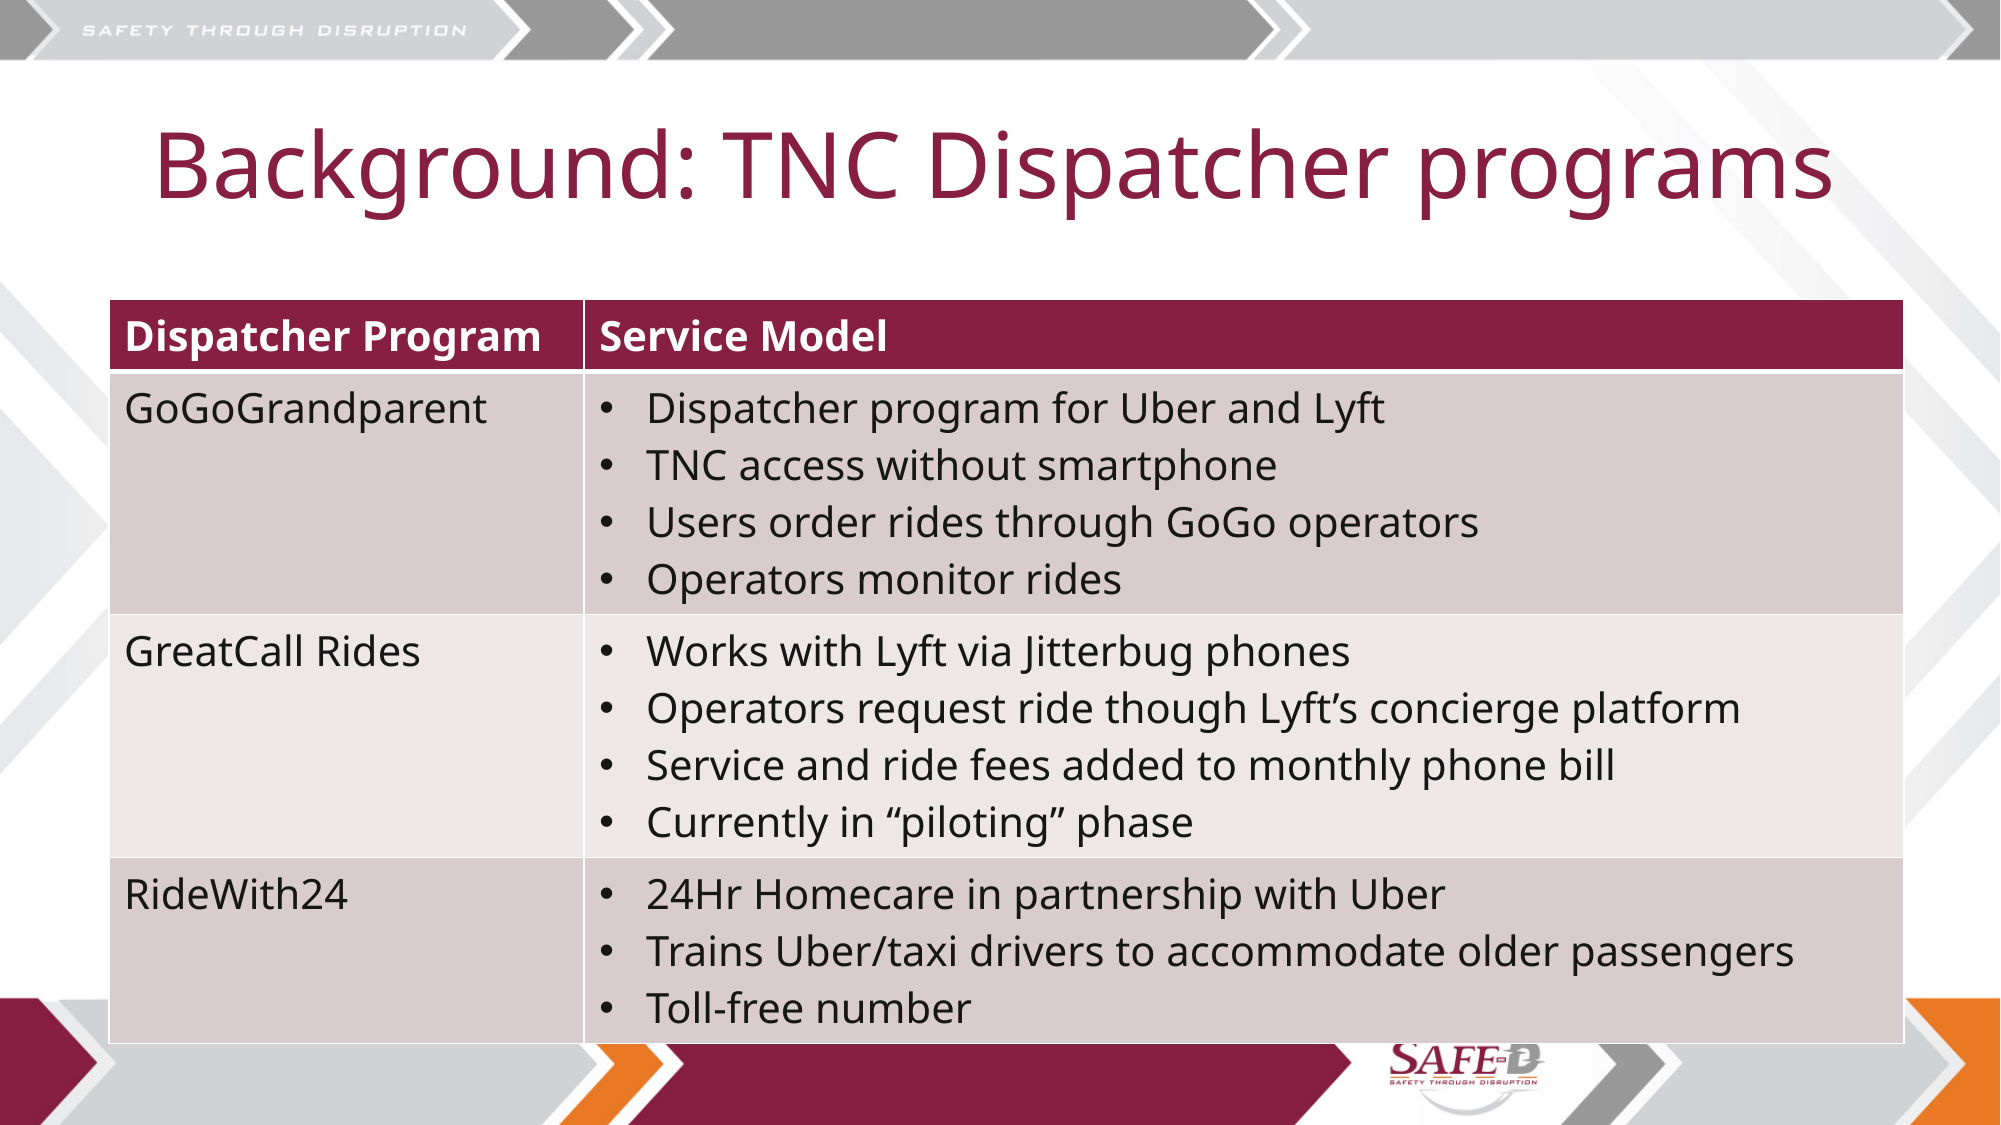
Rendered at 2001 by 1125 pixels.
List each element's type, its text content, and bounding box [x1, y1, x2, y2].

table_cell GoGoGrandparent [110, 374, 583, 614]
table_header Dispatcher Program [110, 300, 583, 369]
table_cell GreatCall Rides [110, 615, 583, 857]
table_cell 24Hr Homecare in partnership with Uber Trains Uber/taxi drivers to accommodate older passengers Toll-free number [585, 858, 1903, 1043]
table_cell Works with Lyft via Jitterbug phones Operators request ride though Lyft’s concierge platform Service and ride fees added to monthly phone bill Currently in “piloting” phase [585, 615, 1903, 857]
title Background: TNC Dispatcher programs [137, 59, 1863, 278]
table_cell Dispatcher program for Uber and Lyft TNC access without smartphone Users order rides through GoGo operators Operators monitor rides [585, 374, 1903, 614]
table_header Service Model [585, 300, 1903, 369]
picture [0, 0, 2001, 1125]
table_cell RideWith24 [110, 858, 583, 1043]
